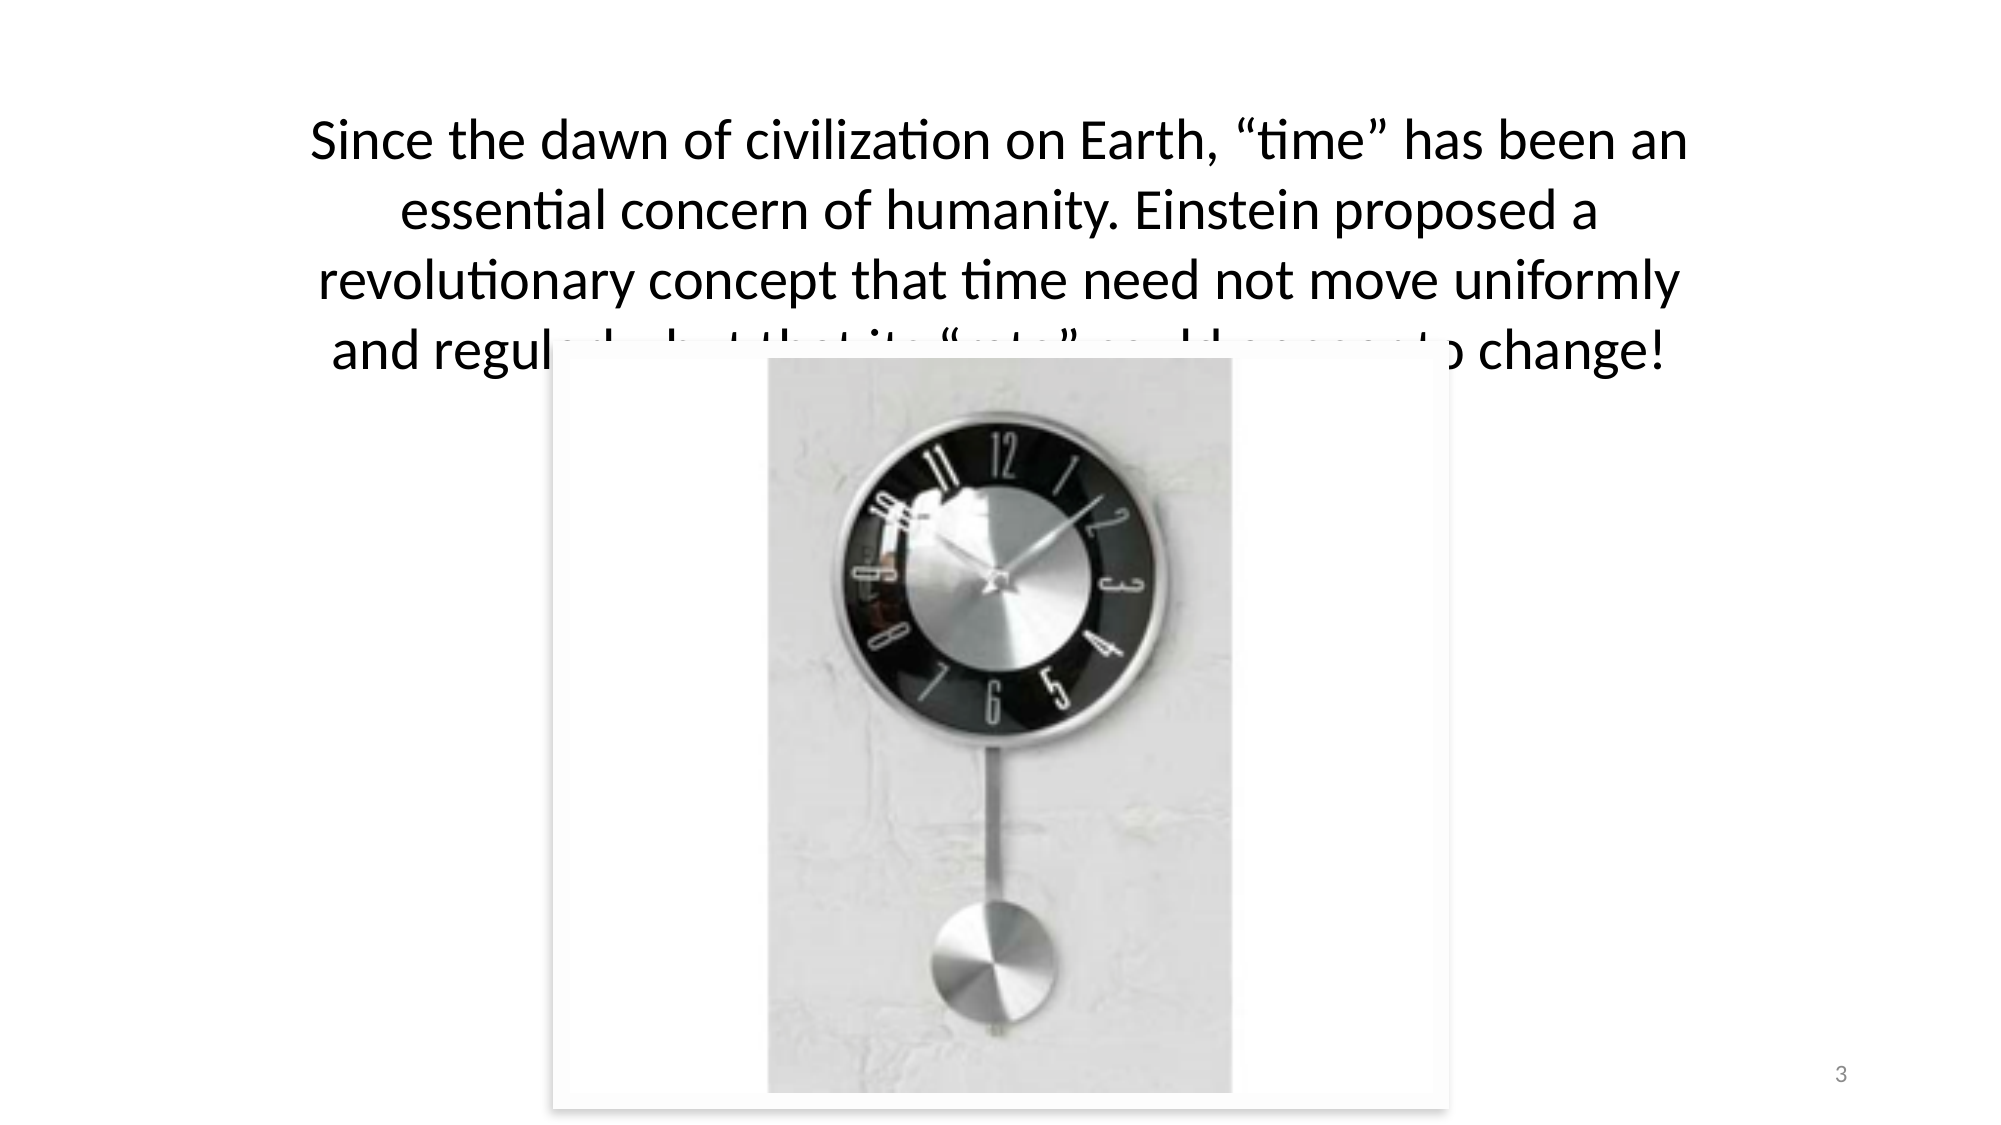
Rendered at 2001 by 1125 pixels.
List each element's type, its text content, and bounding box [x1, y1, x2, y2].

footer © Robert M L Baker, Jr., Bonnie Sue Baker, May, 2021 [662, 1093, 1338, 1103]
picture [569, 357, 1433, 1093]
slide_number 3 [1412, 1042, 1863, 1103]
text_box Since the dawn of civilization on Earth, “time” has been an essential concern of humanity. Einstein proposed a revolutionary concept that time need not move uniformly and regularly, but that its “rate” could appear to change! [263, 93, 1737, 789]
